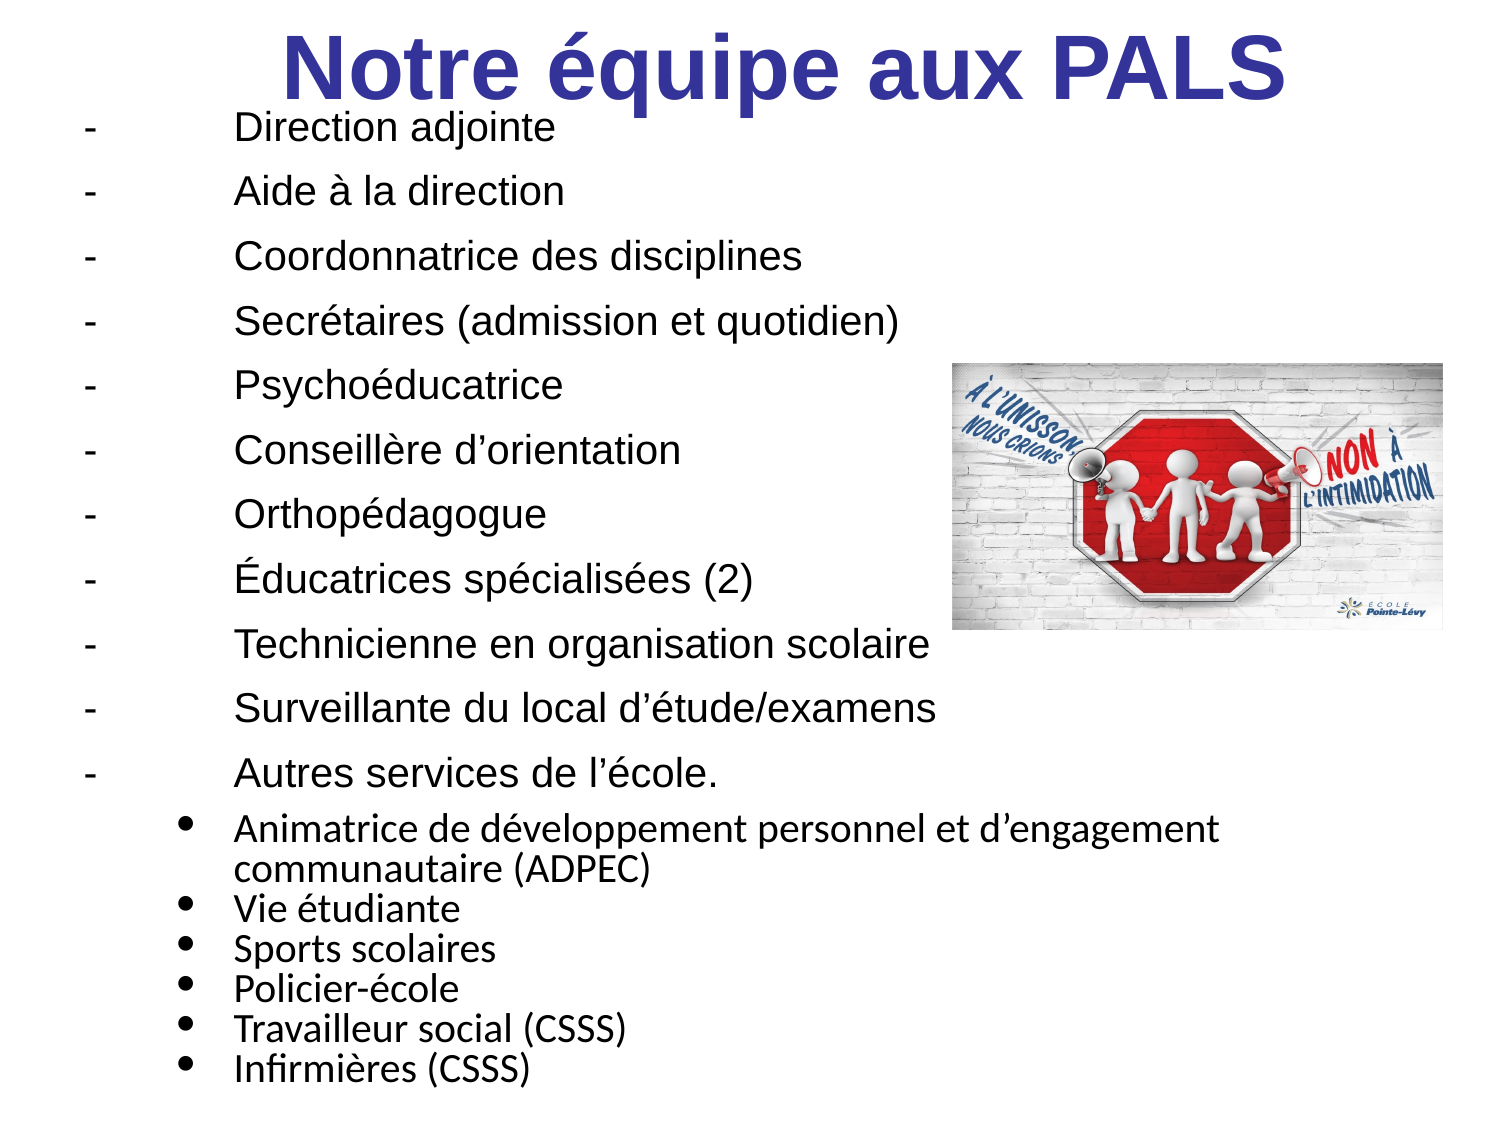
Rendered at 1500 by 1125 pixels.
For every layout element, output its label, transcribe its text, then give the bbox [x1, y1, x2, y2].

list - Direction adjointe - Aide à la direction - Coordonnatrice des disciplines - Secrétaires (admission et quotidien) - Psychoéducatrice - Conseillère d’orientation - Orthopédagogue - Éducatrices spécialisées (2) - Technicienne en organisation scolaire - Surveillante du local d’étude/examens - Autres services de l’école. Animatrice de développement personnel et d’engagement communautaire (ADPEC) Vie étudiante Sports scolaires Policier-école Travailleur social (CSSS) Infirmières (CSSS) [75, 91, 1500, 1125]
picture [951, 363, 1443, 631]
